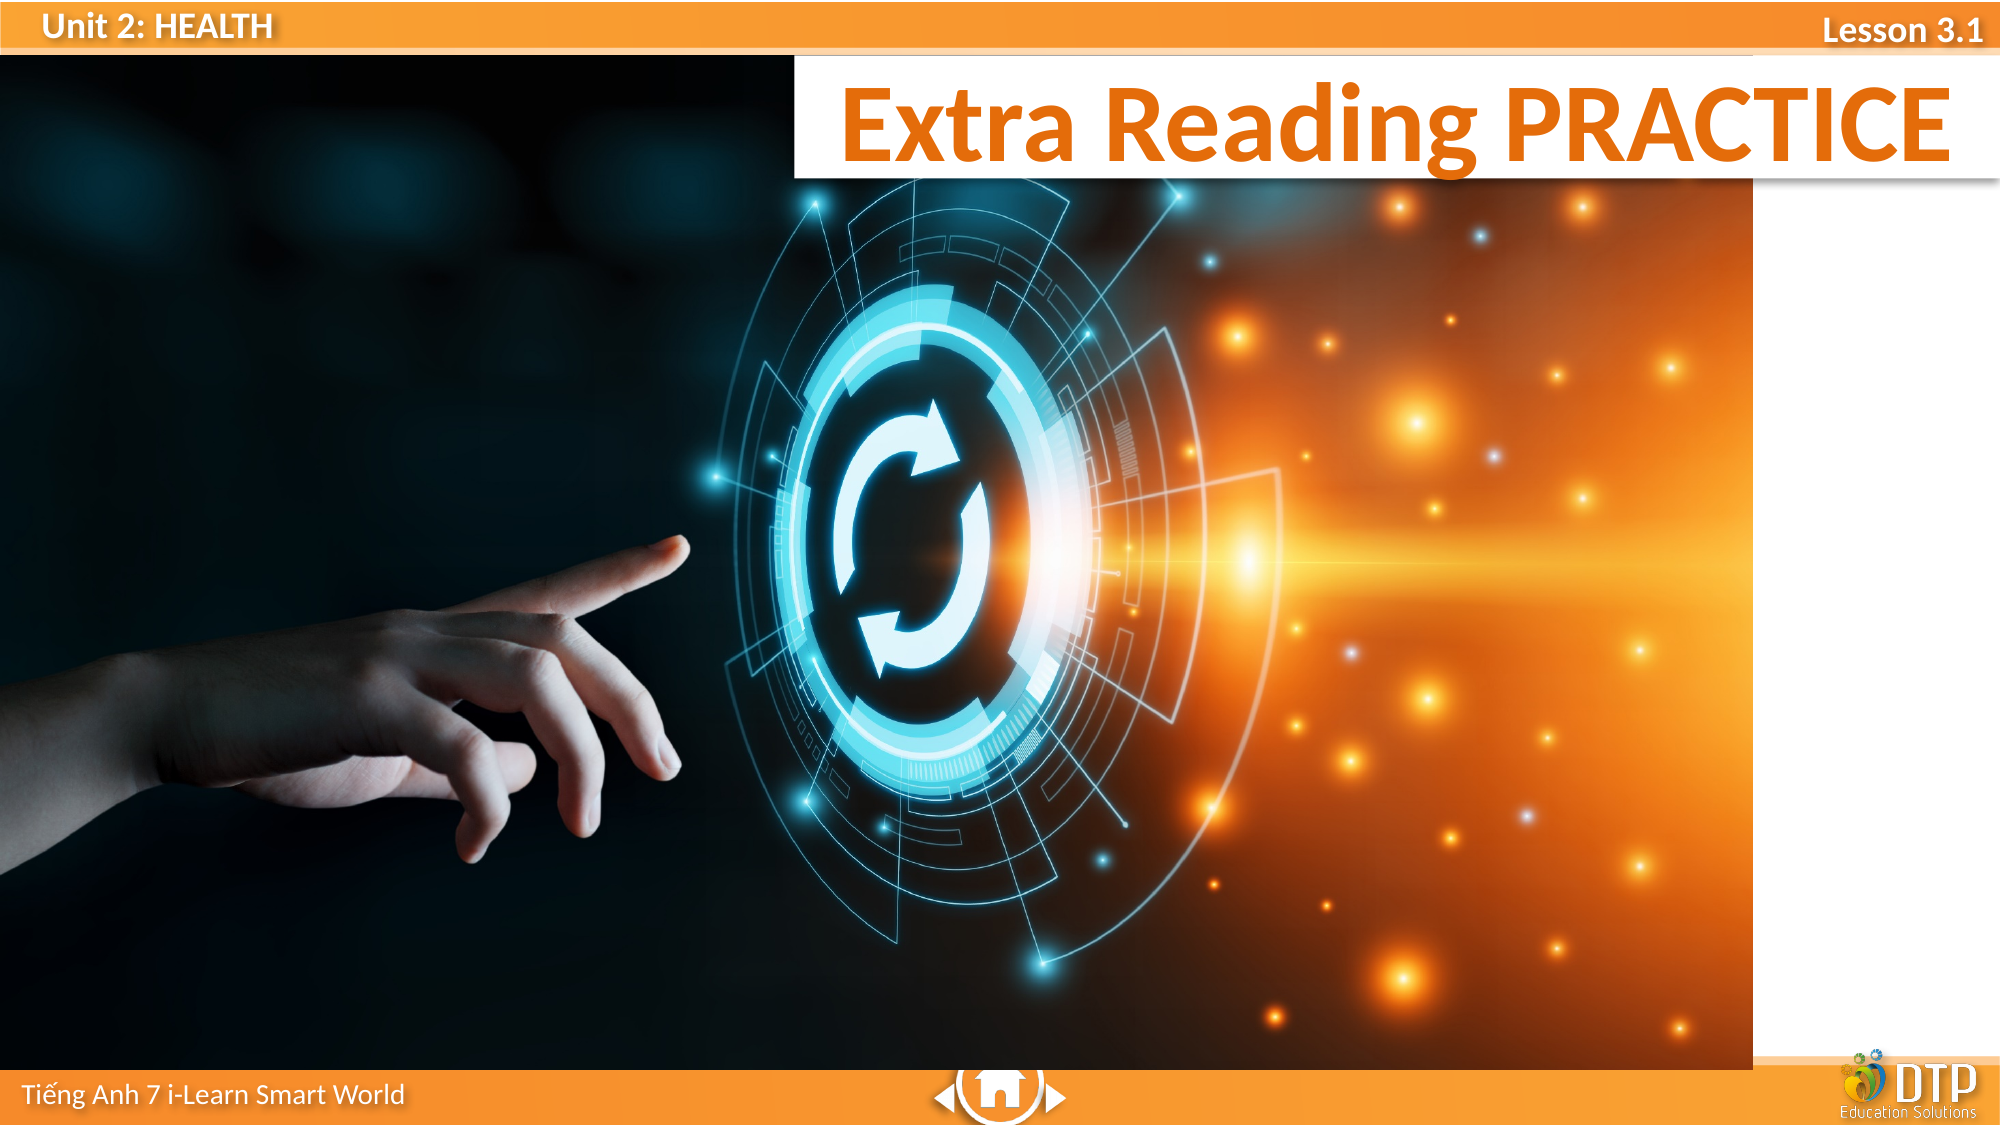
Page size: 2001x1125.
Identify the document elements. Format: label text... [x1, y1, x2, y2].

text_box Extra Reading PRACTICE [1754, 55, 2000, 179]
picture [0, 2, 2000, 1125]
